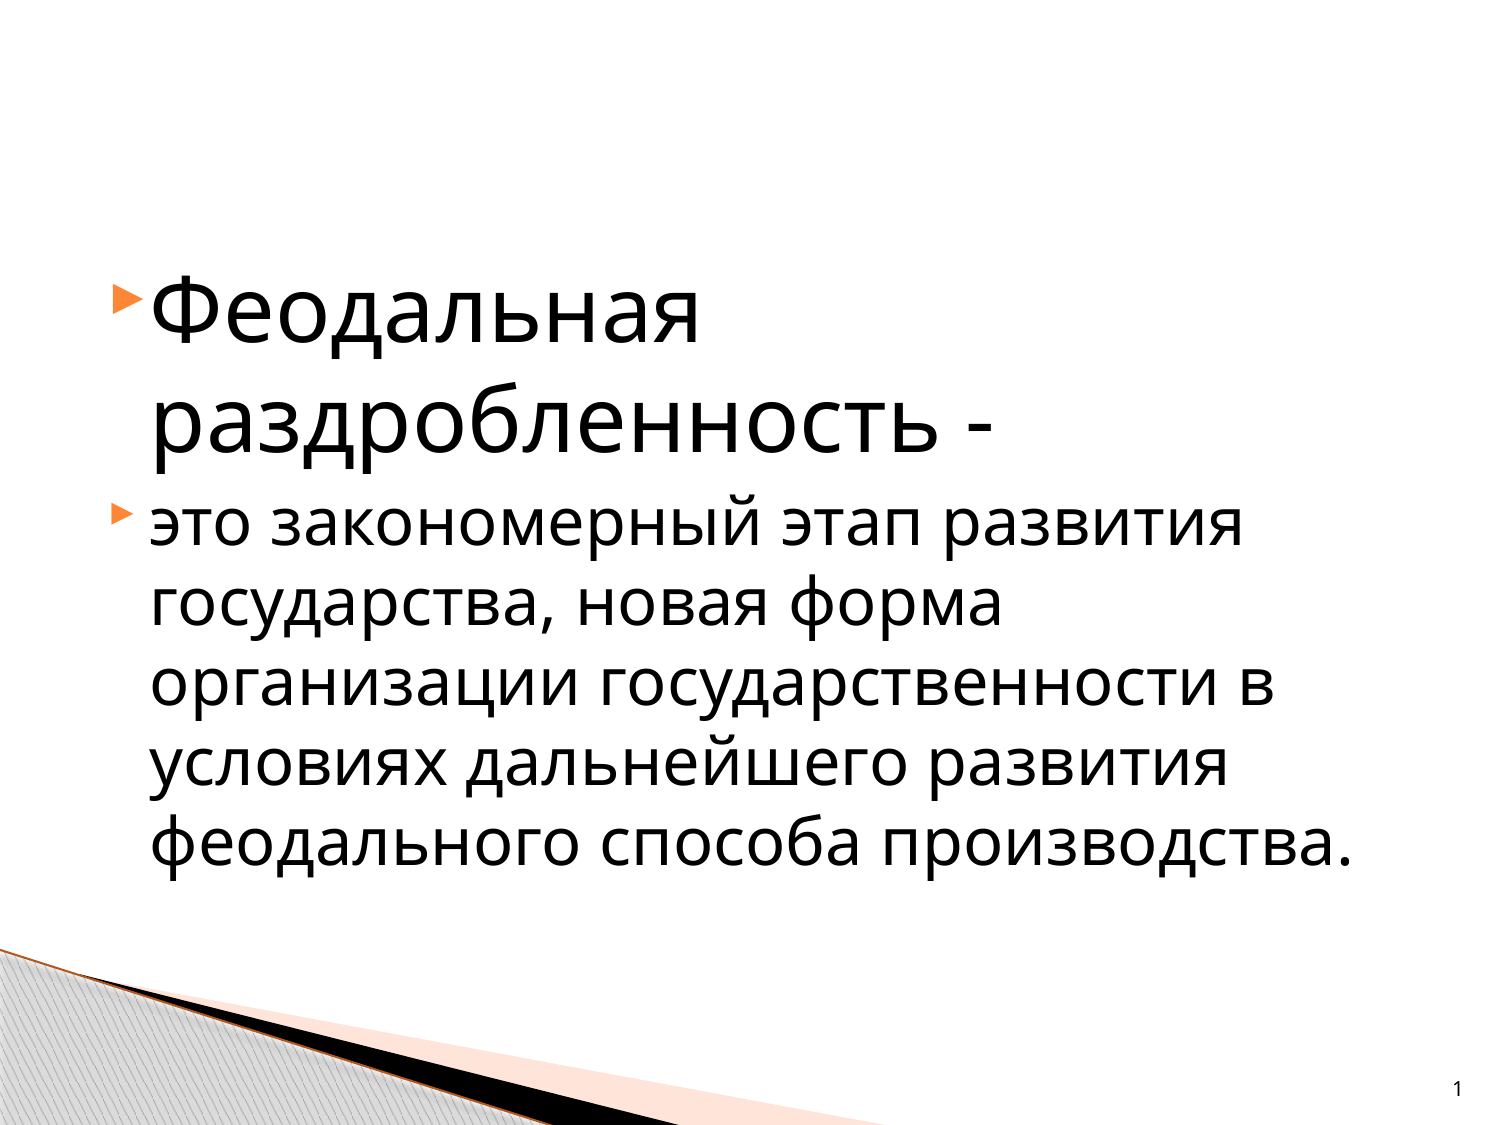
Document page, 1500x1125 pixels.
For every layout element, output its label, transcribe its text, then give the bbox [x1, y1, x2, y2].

list Феодальная раздробленность - это закономерный этап развития государства, новая форма организации государственности в условиях дальнейшего развития феодального способа производства. [75, 243, 1454, 986]
slide_number 1 [1418, 1051, 1479, 1112]
